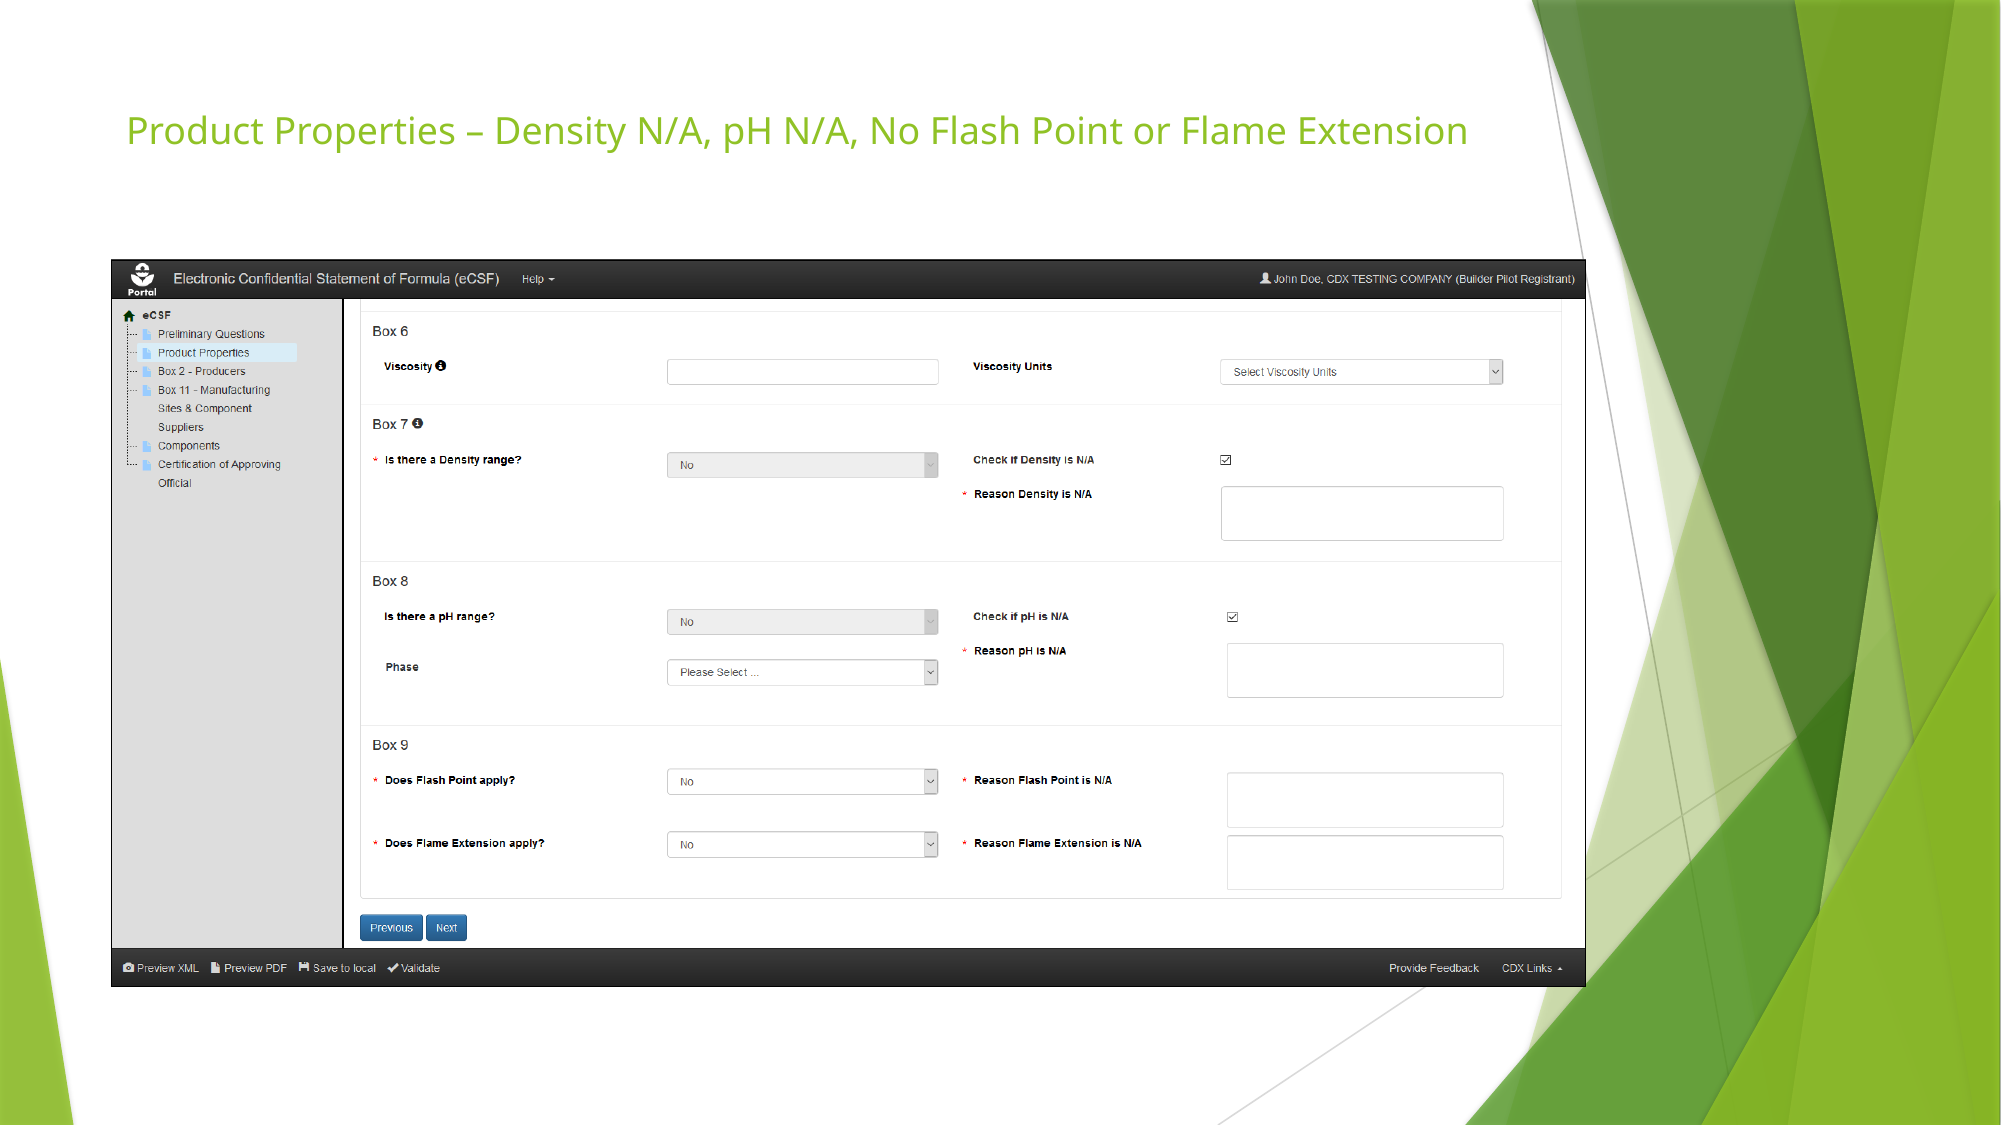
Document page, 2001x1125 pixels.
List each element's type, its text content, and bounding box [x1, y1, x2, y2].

title Product Properties – Density N/A, pH N/A, No Flash Point or Flame Extension [111, 99, 1522, 203]
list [110, 259, 1587, 988]
